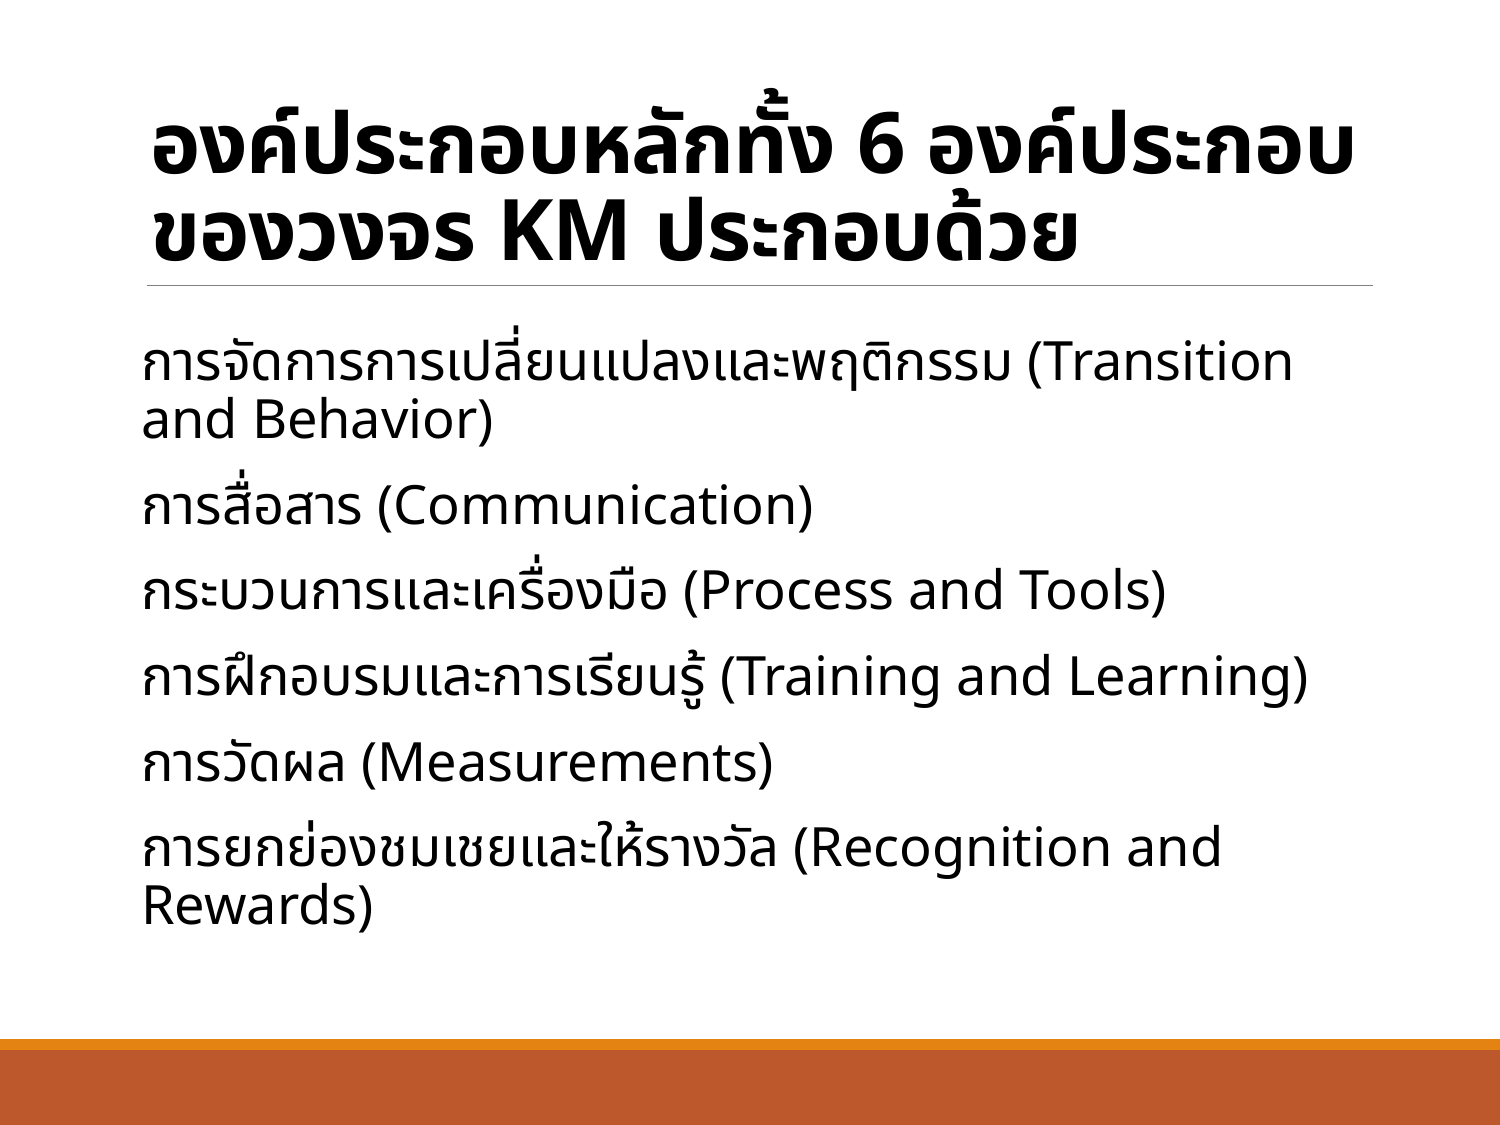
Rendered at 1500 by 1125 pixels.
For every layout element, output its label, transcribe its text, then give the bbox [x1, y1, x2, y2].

title องค์ประกอบหลักทั้ง 6 องค์ประกอบของวงจร KM ประกอบด้วย [135, 47, 1373, 285]
list การจัดการการเปลี่ยนแปลงและพฤติกรรม (Transition and Behavior) การสื่อสาร (Communication) กระบวนการและเครื่องมือ (Process and Tools) การฝึกอบรมและการเรียนรู้ (Training and Learning) การวัดผล (Measurements) การยกย่องชมเชยและให้รางวัล (Recognition and Rewards) [127, 326, 1353, 953]
